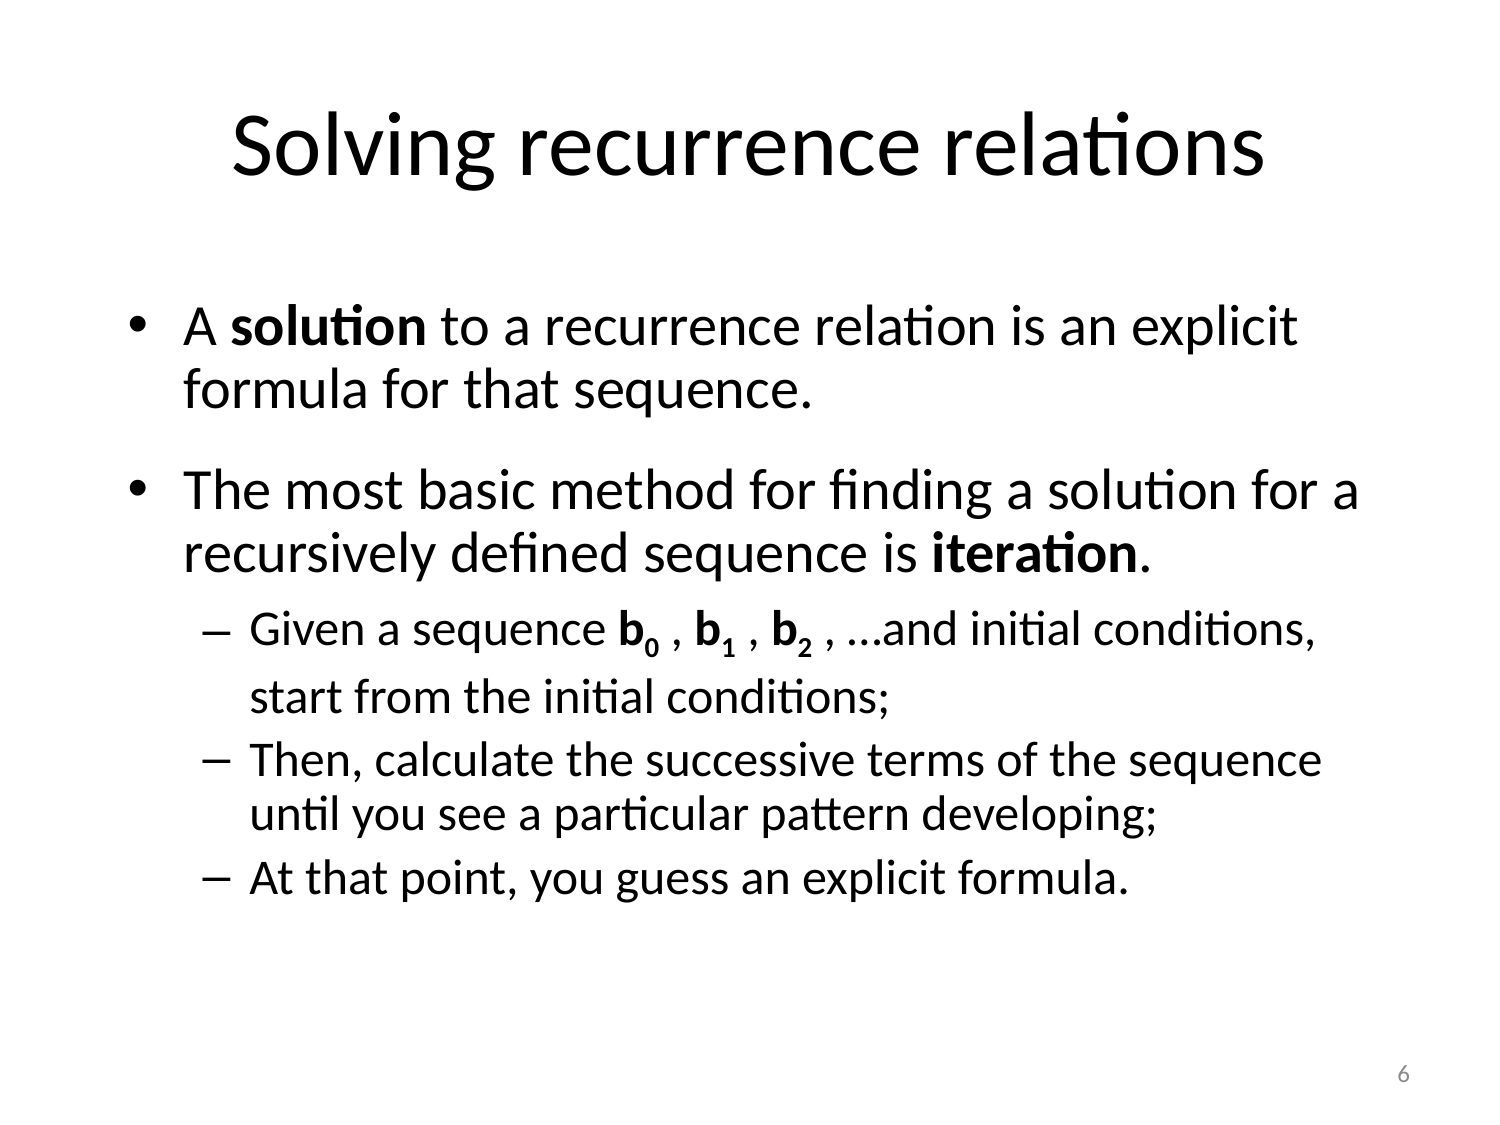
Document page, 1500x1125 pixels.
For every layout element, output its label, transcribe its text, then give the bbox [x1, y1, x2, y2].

list A solution to a recurrence relation is an explicit formula for that sequence. The most basic method for finding a solution for a recursively defined sequence is iteration. Given a sequence b0 , b1 , b2 , …and initial conditions, start from the initial conditions; Then, calculate the successive terms of the sequence until you see a particular pattern developing; At that point, you guess an explicit formula. [112, 287, 1425, 1038]
title Solving recurrence relations [75, 45, 1425, 233]
slide_number 6 [1074, 1042, 1425, 1103]
